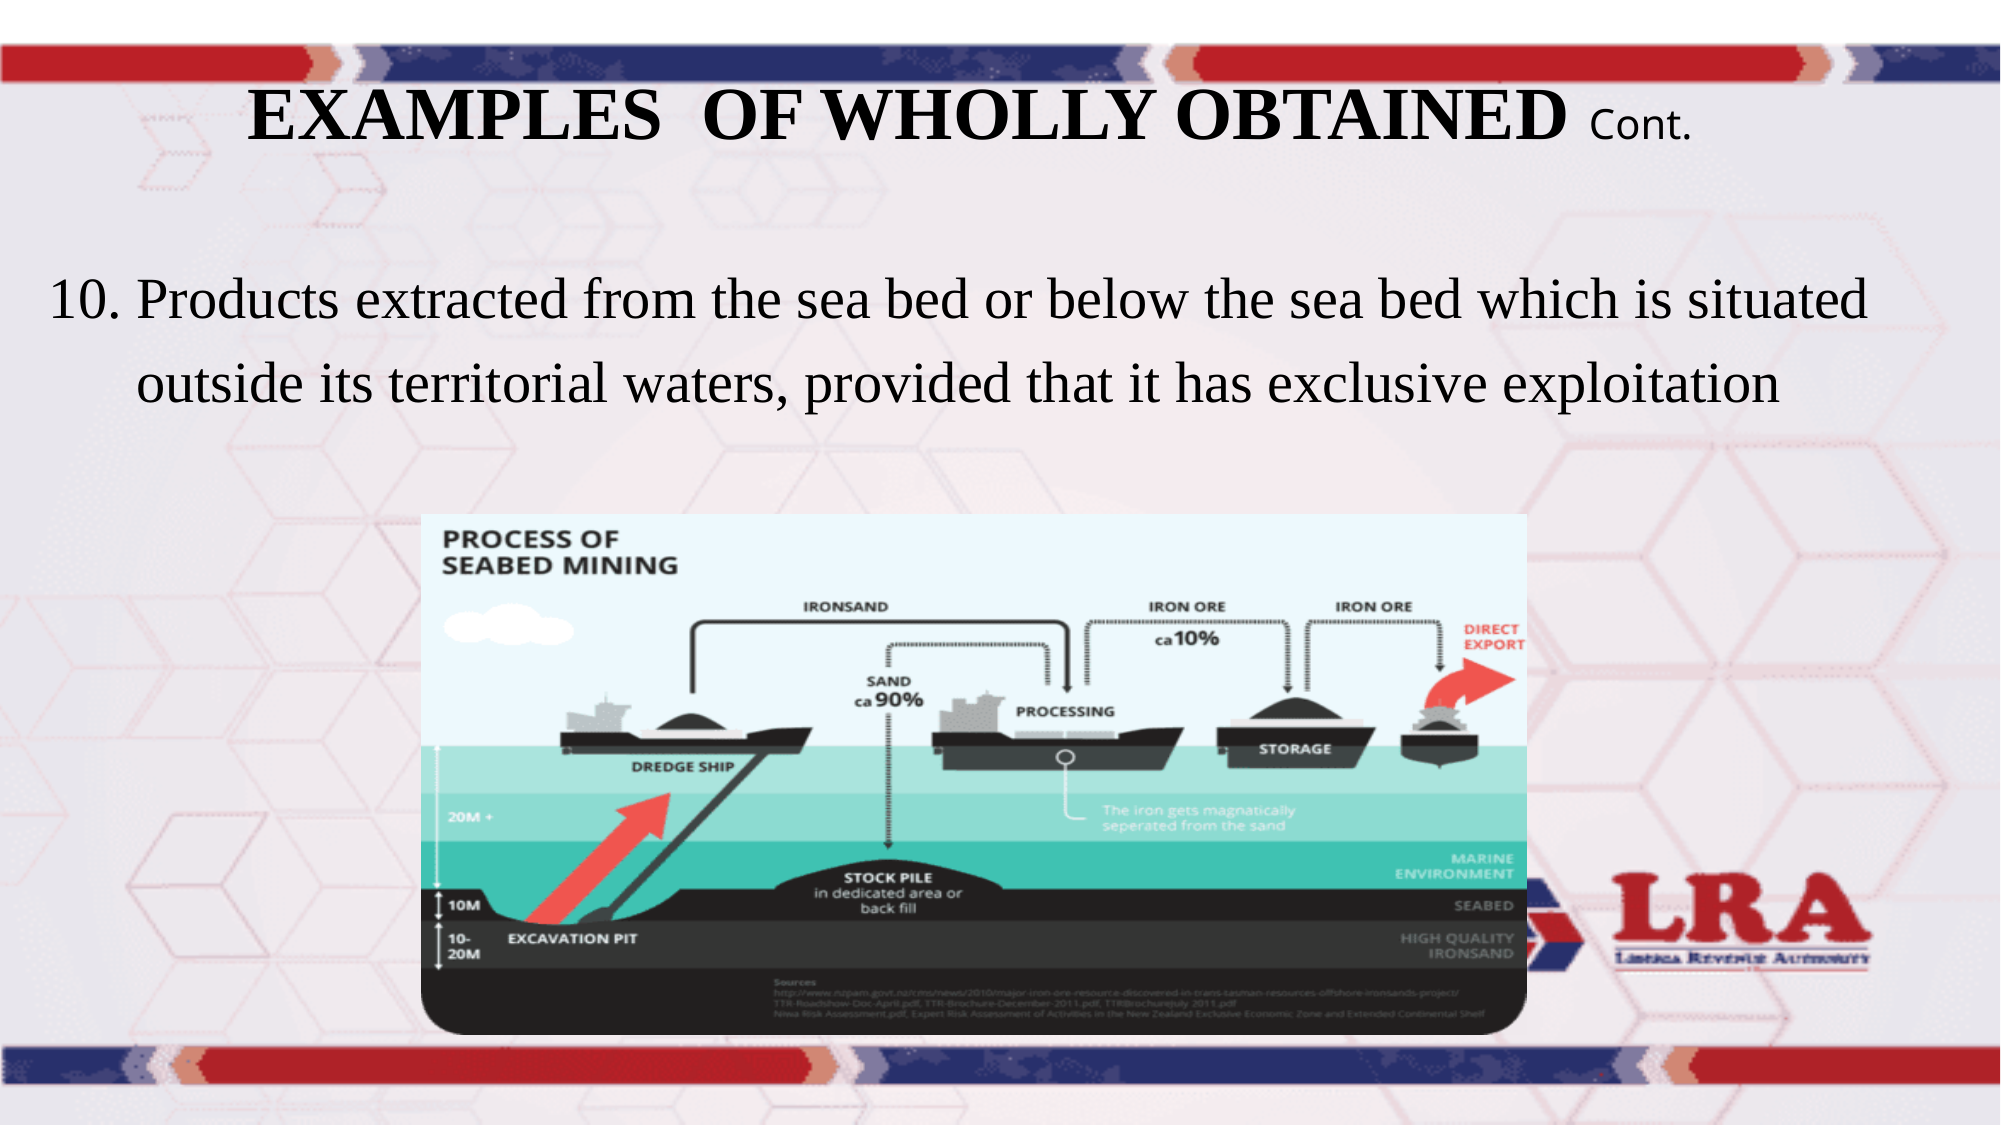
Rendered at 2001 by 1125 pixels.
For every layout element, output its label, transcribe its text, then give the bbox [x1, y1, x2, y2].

title EXAMPLES OF WHOLLY OBTAINED Cont. [137, 59, 1803, 170]
picture [0, 0, 2001, 1125]
text_box 10. Products extracted from the sea bed or below the sea bed which is situated outside its territorial waters, provided that it has exclusive exploitation [34, 260, 1926, 402]
list [34, 170, 1945, 1014]
